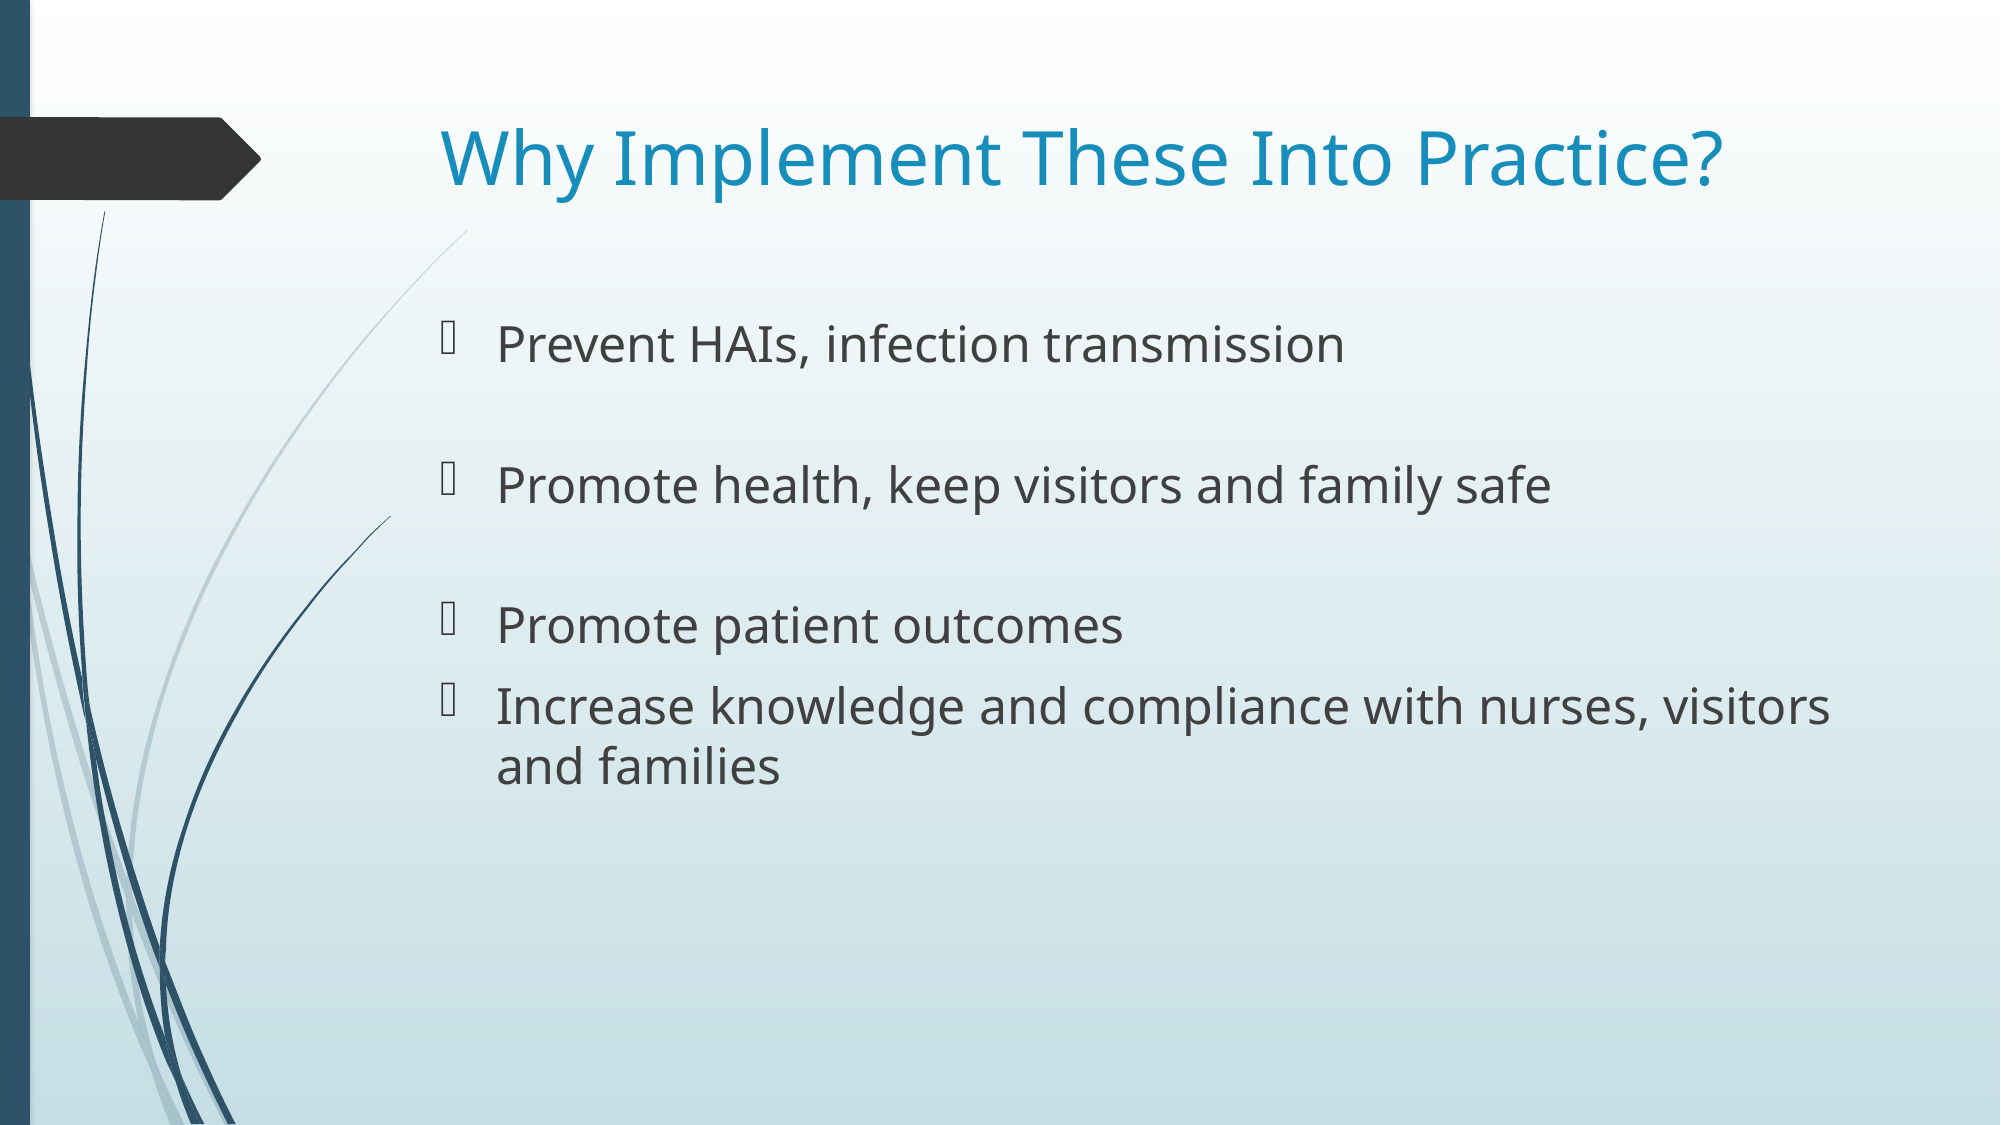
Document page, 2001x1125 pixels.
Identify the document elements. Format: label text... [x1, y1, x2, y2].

title Why Implement These Into Practice? [425, 102, 1888, 219]
list Prevent HAIs, infection transmission Promote health, keep visitors and family safe Promote patient outcomes Increase knowledge and compliance with nurses, visitors and families [424, 244, 1888, 970]
